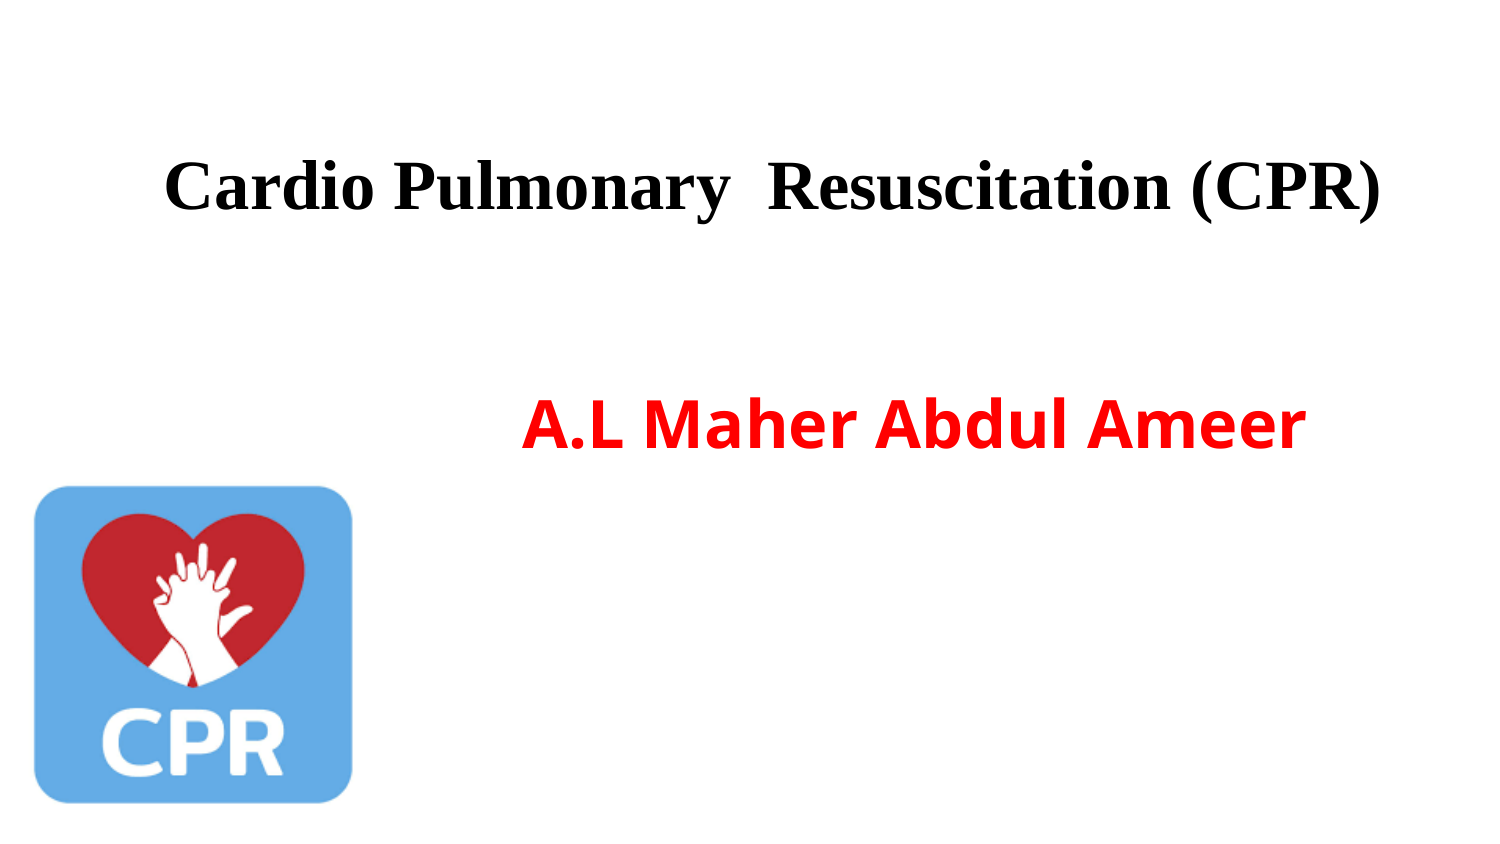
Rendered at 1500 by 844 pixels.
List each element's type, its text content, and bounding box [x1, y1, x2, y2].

subtitle A.L Maher Abdul Ameer [454, 374, 1376, 529]
title Cardio Pulmonary Resuscitation (CPR) [135, 91, 1411, 272]
picture [17, 468, 370, 821]
